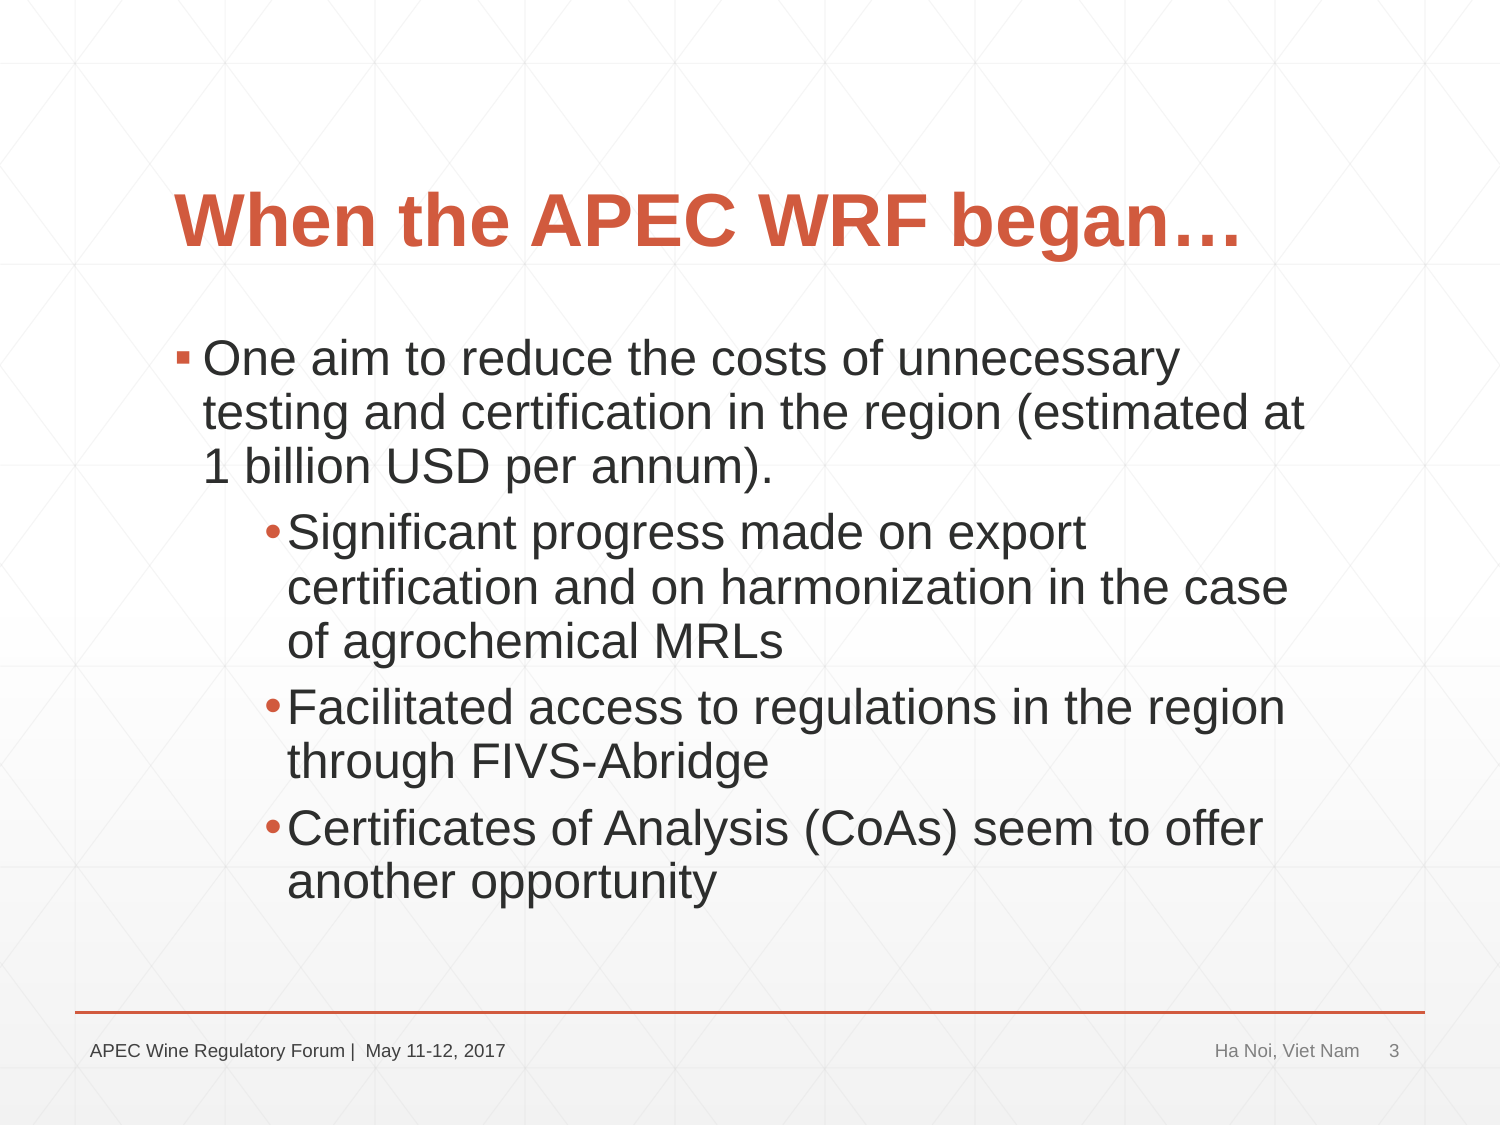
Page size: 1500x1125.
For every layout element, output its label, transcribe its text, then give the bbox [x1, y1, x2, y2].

list One aim to reduce the costs of unnecessary testing and certification in the region (estimated at 1 billion USD per annum). Significant progress made on export certification and on harmonization in the case of agrochemical MRLs Facilitated access to regulations in the region through FIVS-Abridge Certificates of Analysis (CoAs) seem to offer another opportunity [159, 324, 1341, 950]
slide_number 3 [1375, 1031, 1426, 1069]
title When the APEC WRF began… [159, 82, 1341, 271]
slide_number Ha Noi, Viet Nam [837, 1031, 1375, 1069]
footer APEC Wine Regulatory Forum | May 11-12, 2017 [75, 1031, 829, 1069]
